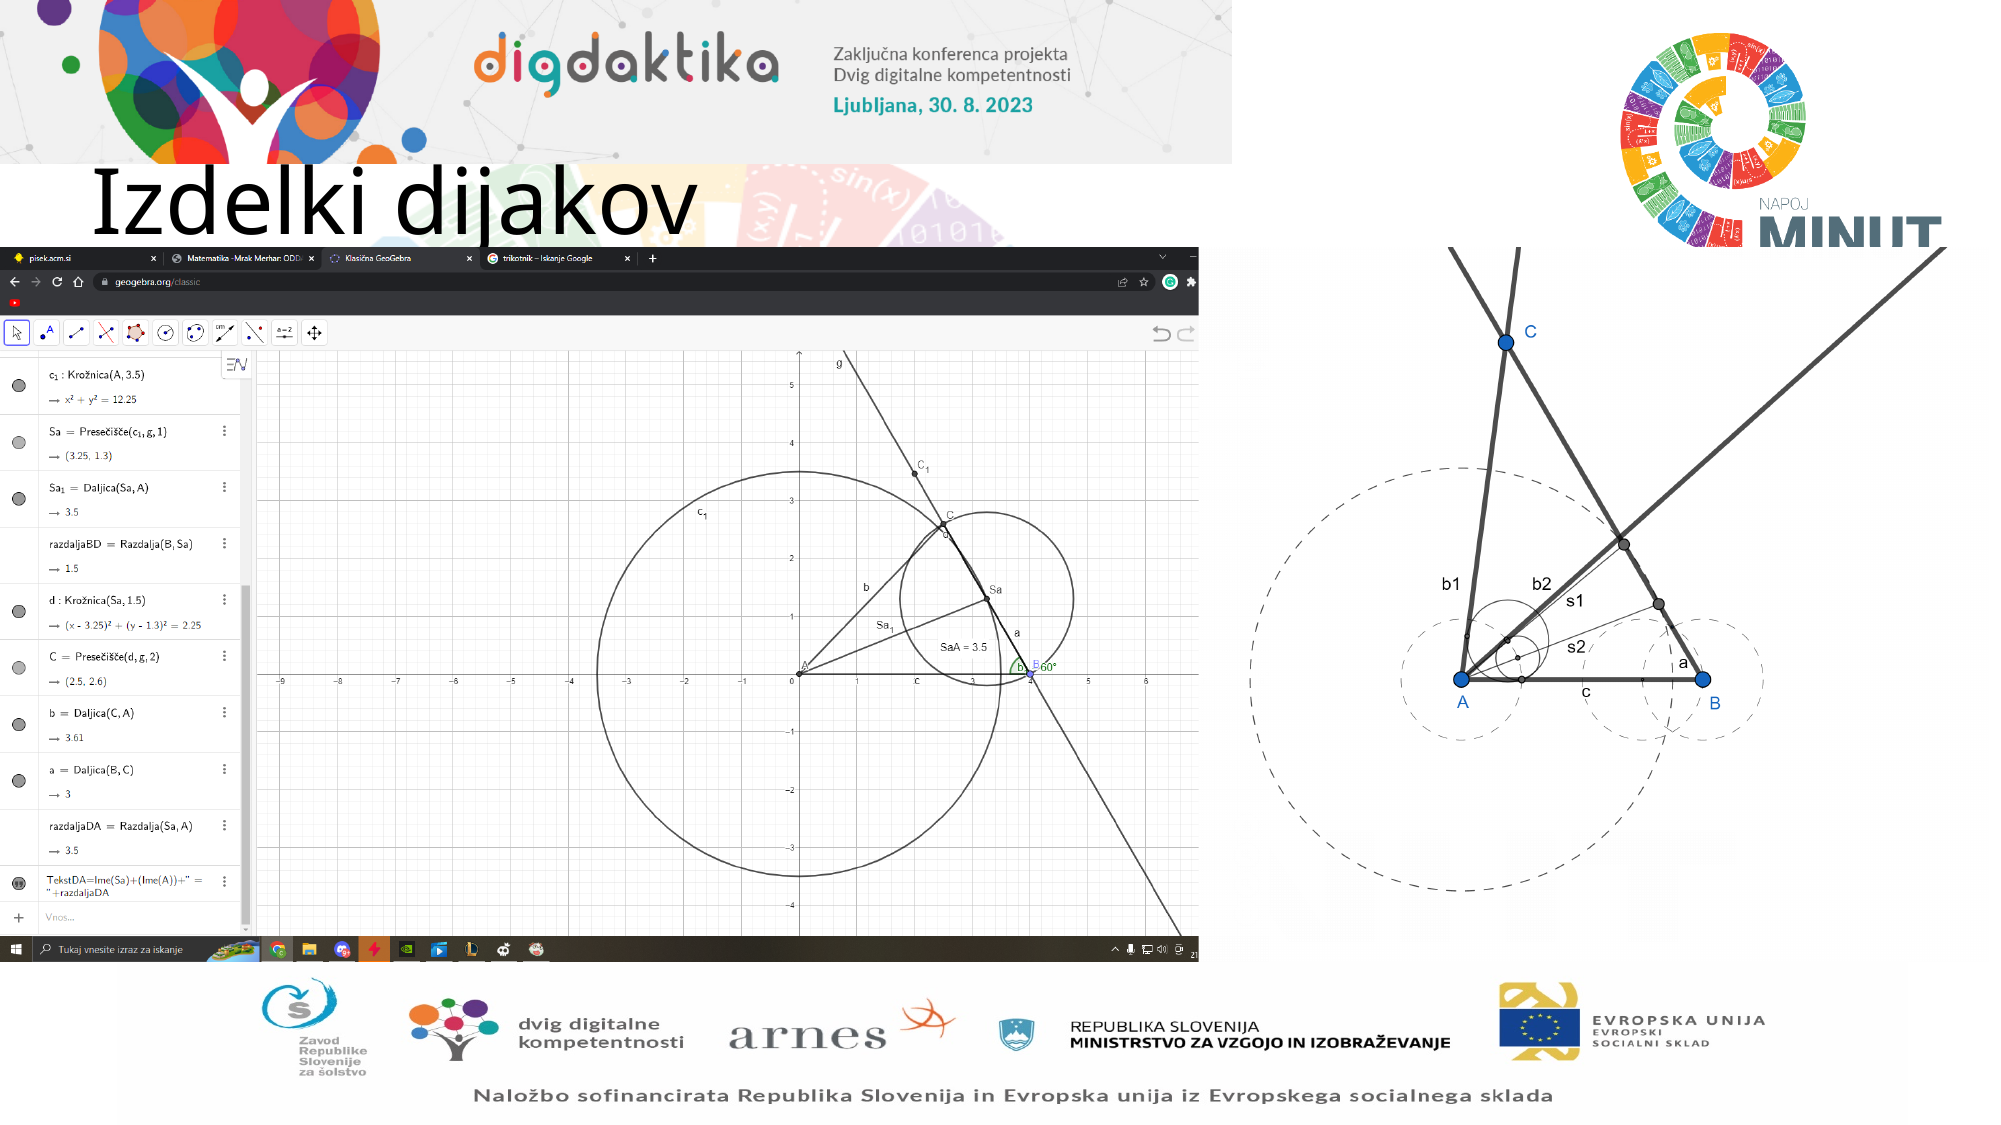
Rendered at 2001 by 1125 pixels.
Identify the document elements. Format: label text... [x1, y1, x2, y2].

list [0, 247, 1198, 962]
picture [0, 0, 1232, 164]
picture [117, 0, 1998, 1125]
title Izdelki dijakov [76, 96, 1802, 247]
